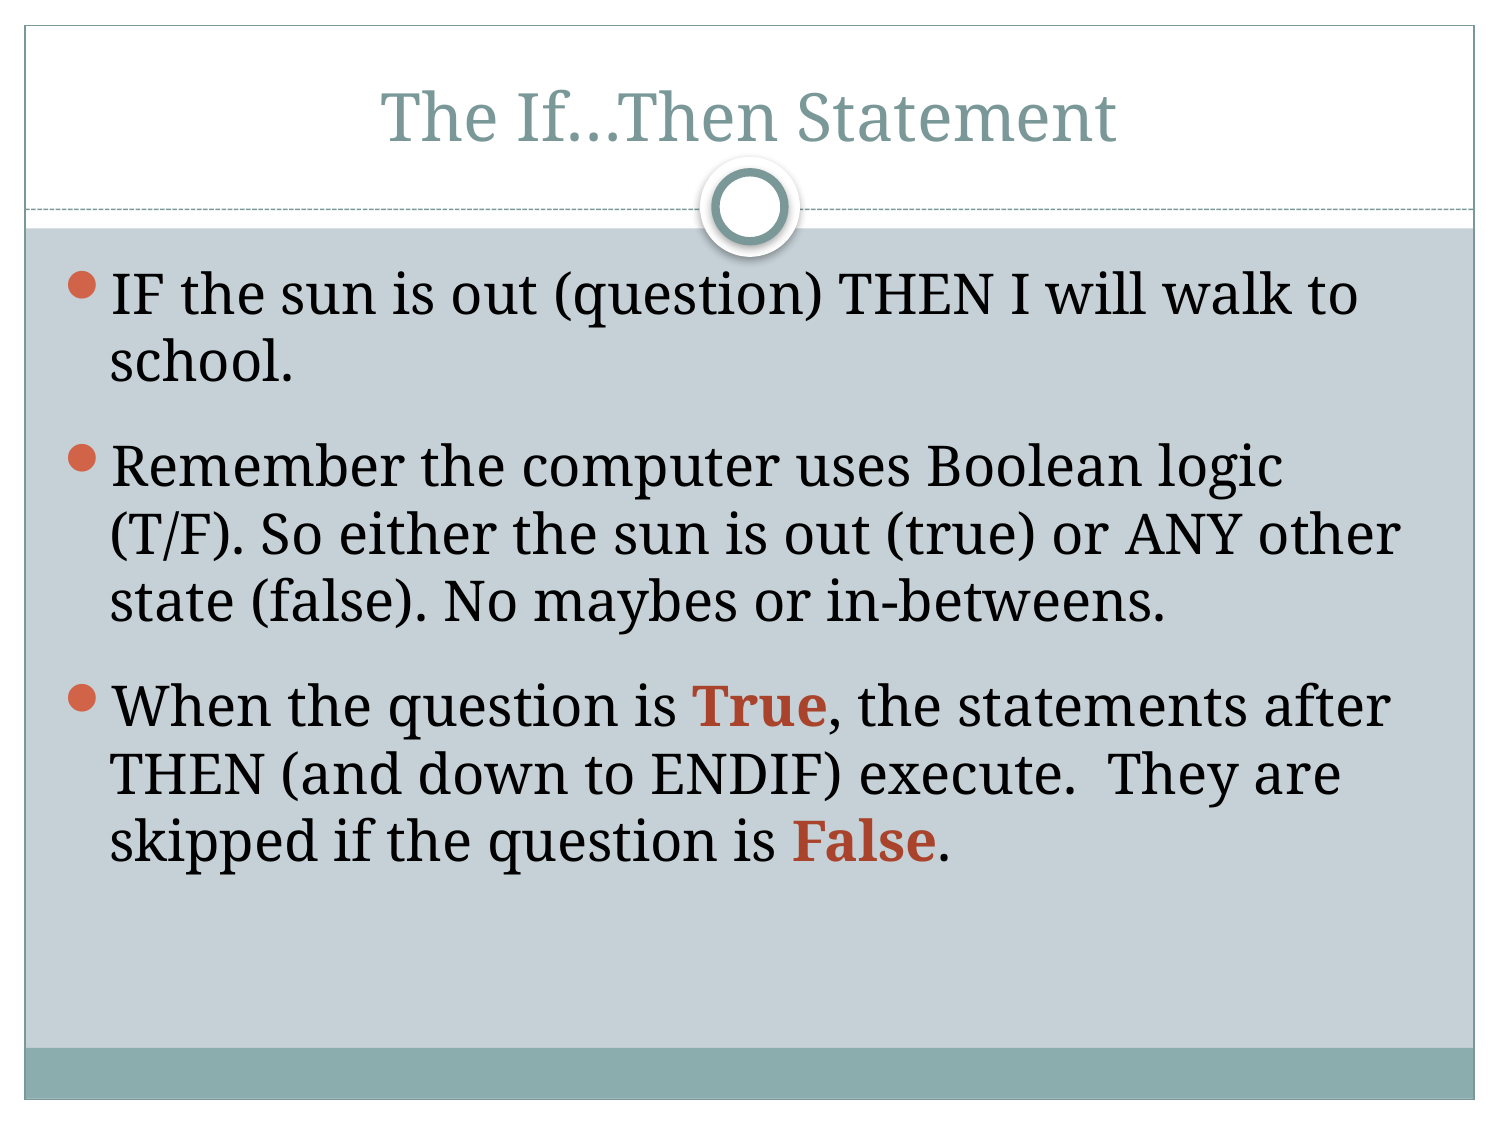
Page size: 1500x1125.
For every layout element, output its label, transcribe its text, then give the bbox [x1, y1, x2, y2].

title The If…Then Statement [49, 37, 1450, 162]
list IF the sun is out (question) THEN I will walk to school. Remember the computer uses Boolean logic (T/F). So either the sun is out (true) or ANY other state (false). No maybes or in-betweens. When the question is True, the statements after THEN (and down to ENDIF) execute. They are skipped if the question is False. [49, 250, 1445, 1001]
